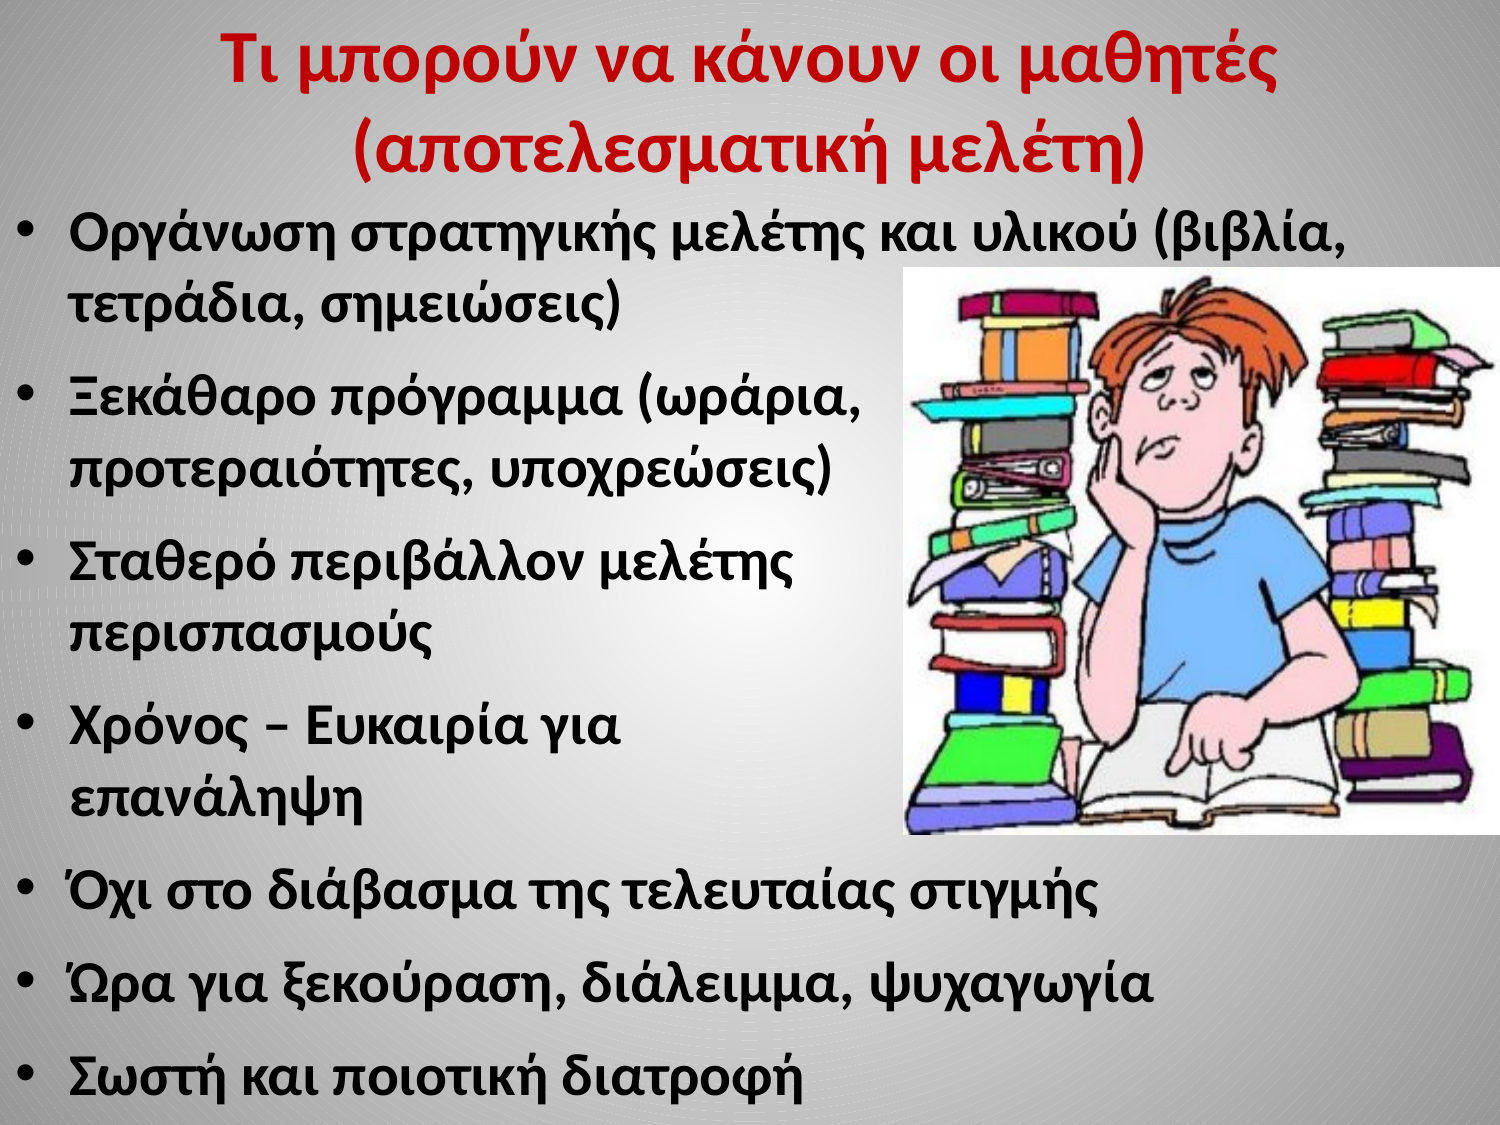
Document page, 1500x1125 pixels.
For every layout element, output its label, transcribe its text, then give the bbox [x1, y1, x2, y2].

list Οργάνωση στρατηγικής μελέτης και υλικού (βιβλία, τετράδια, σημειώσεις) Ξεκάθαρο πρόγραμμα (ωράρια, προτεραιότητες, υποχρεώσεις) Σταθερό περιβάλλον μελέτης χωρίς περισπασμούς Χρόνος – Ευκαιρία για επανάληψη Όχι στο διάβασμα της τελευταίας στιγμής Ώρα για ξεκούραση, διάλειμμα, ψυχαγωγία Σωστή και ποιοτική διατροφή [0, 184, 1500, 1125]
picture [903, 266, 1500, 835]
title Τι μπορούν να κάνουν οι μαθητές (αποτελεσματική μελέτη) [75, 45, 1425, 149]
